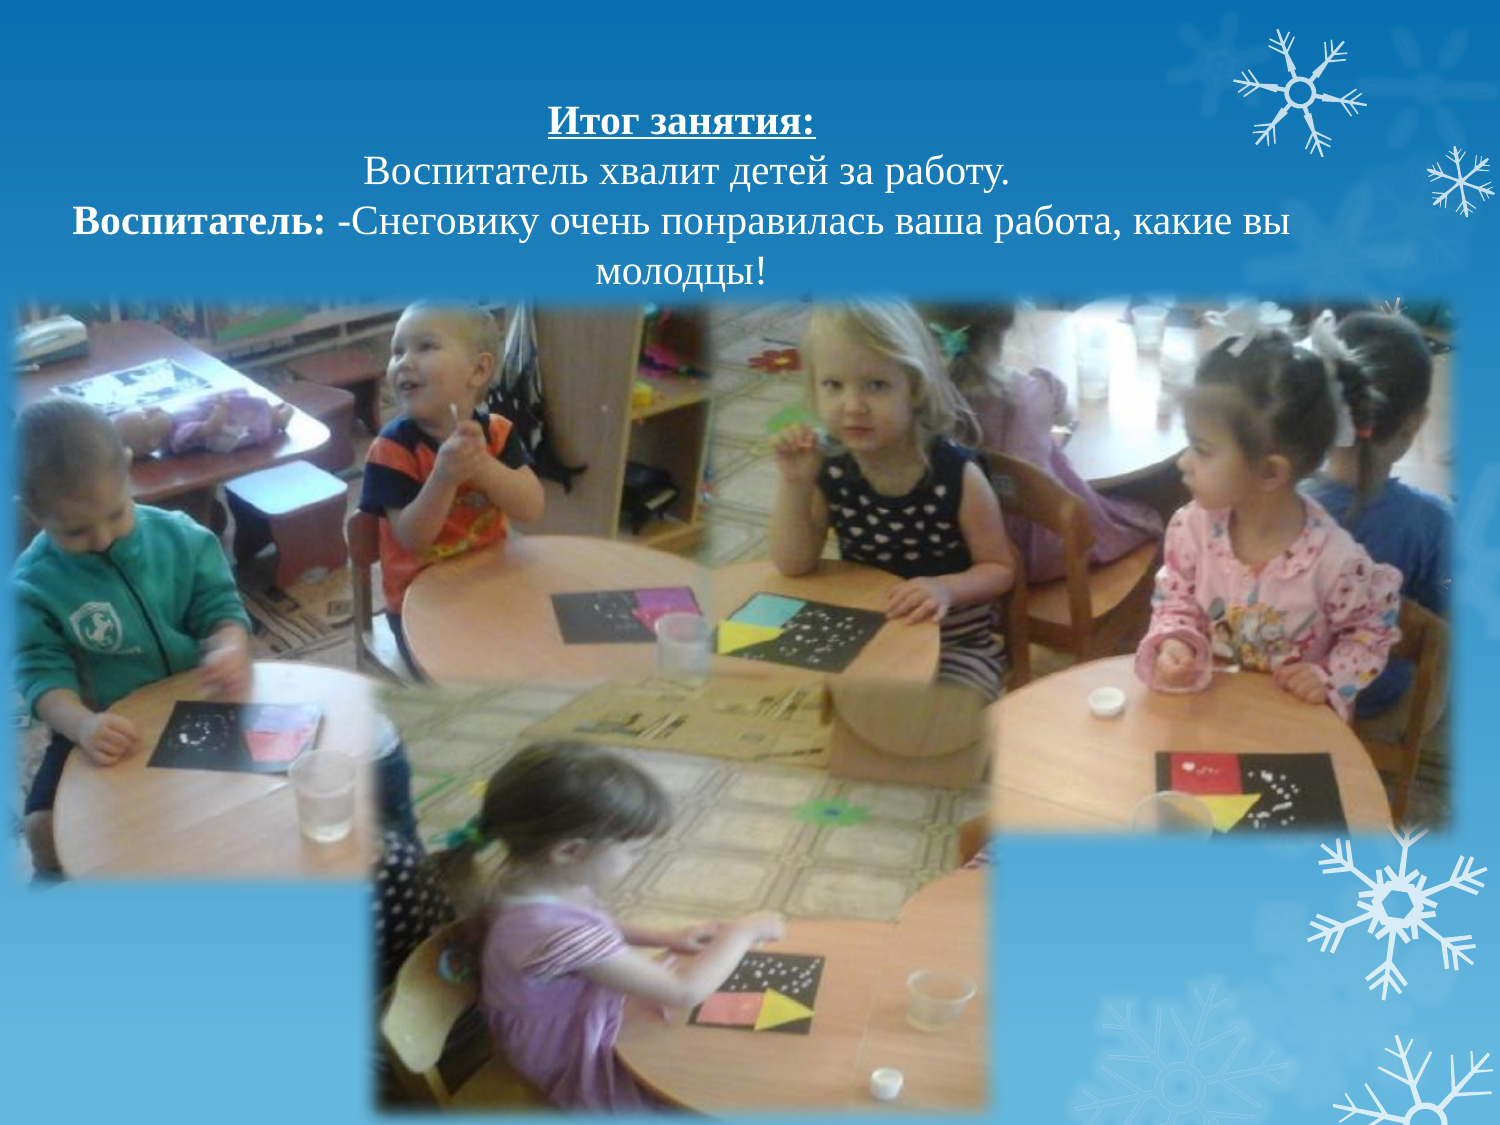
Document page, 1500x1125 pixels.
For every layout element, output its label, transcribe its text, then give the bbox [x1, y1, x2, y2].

picture [0, 284, 1468, 1125]
text_box Итог занятия: Воспитатель хвалит детей за работу. Воспитатель: -Снеговику очень понравилась ваша работа, какие вы молодцы! [0, 85, 1364, 287]
